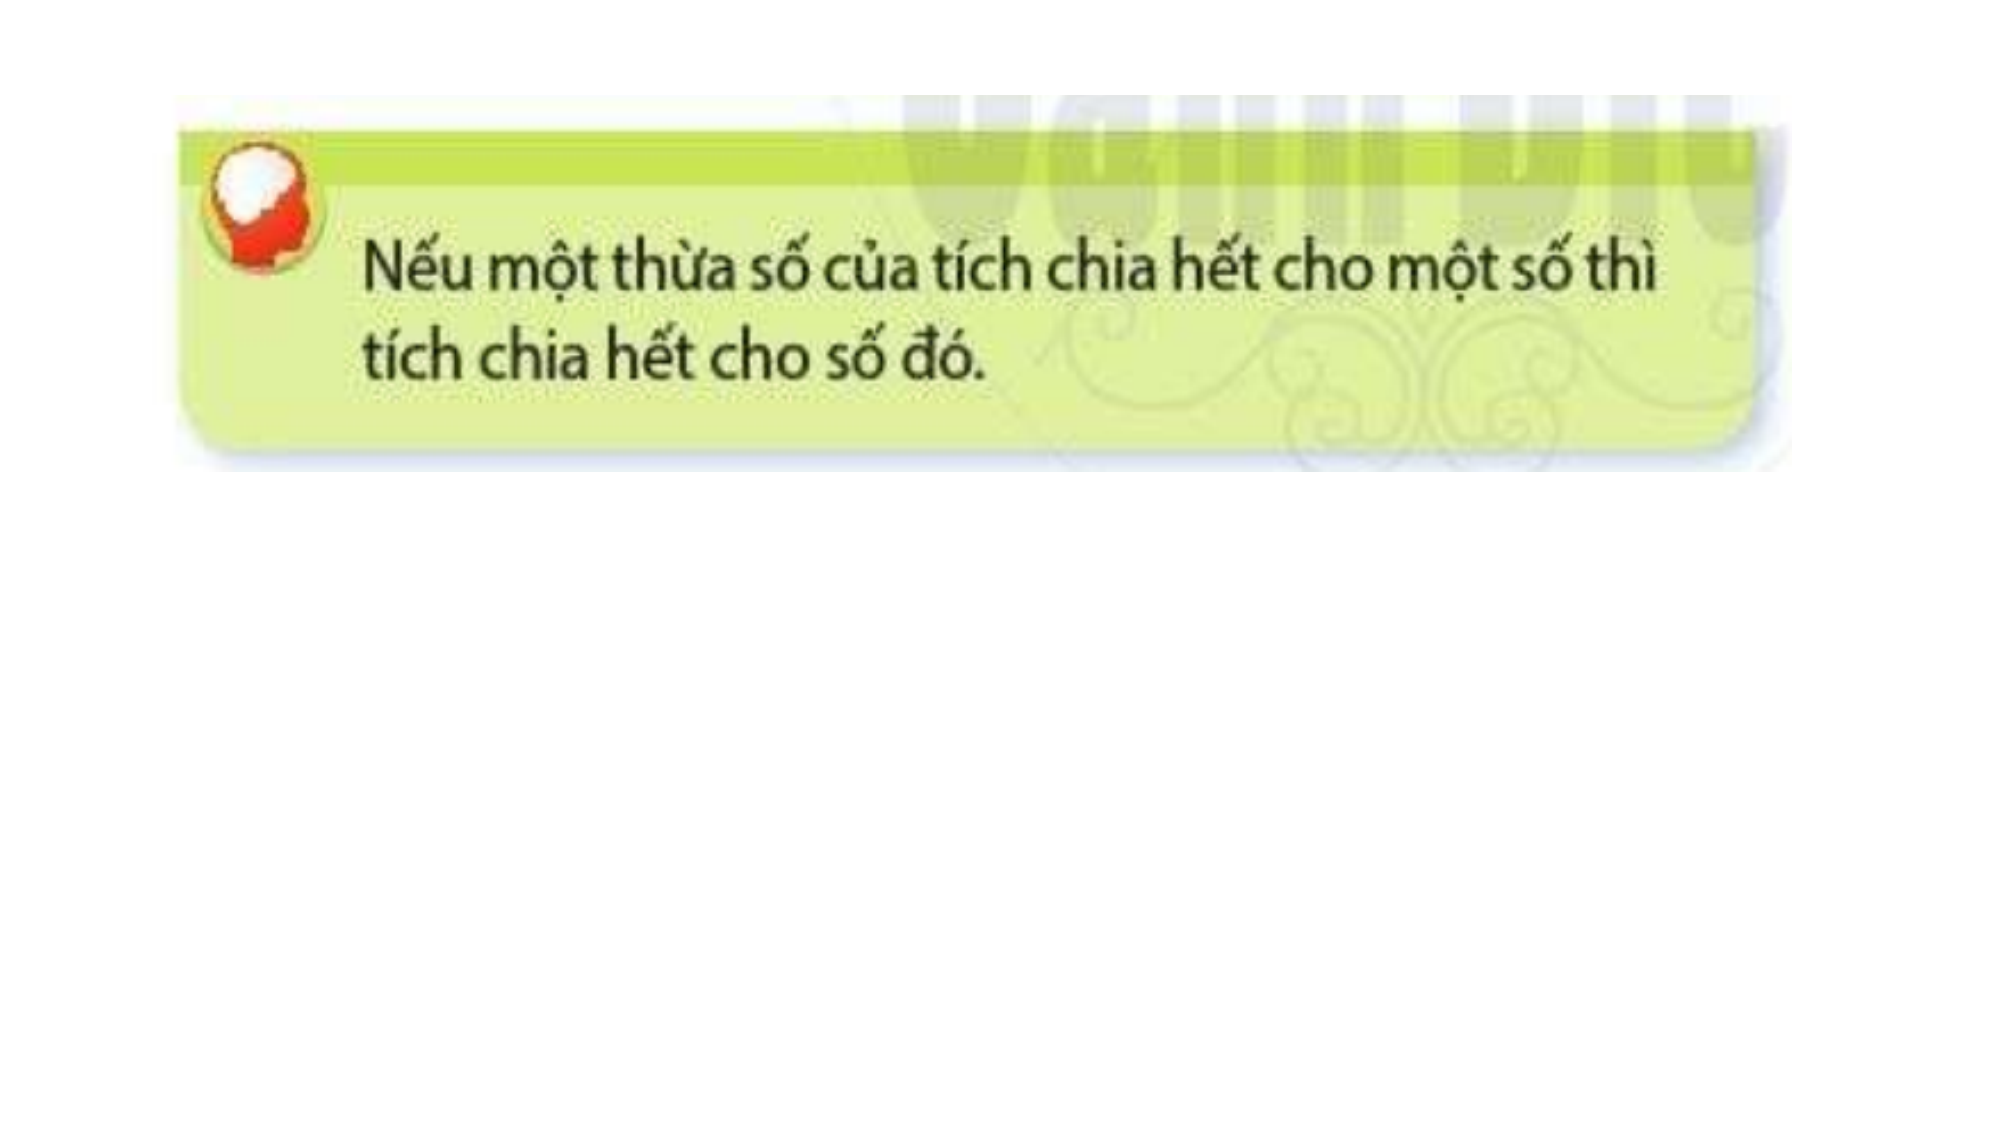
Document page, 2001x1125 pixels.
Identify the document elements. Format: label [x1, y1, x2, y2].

picture [152, 94, 1792, 472]
